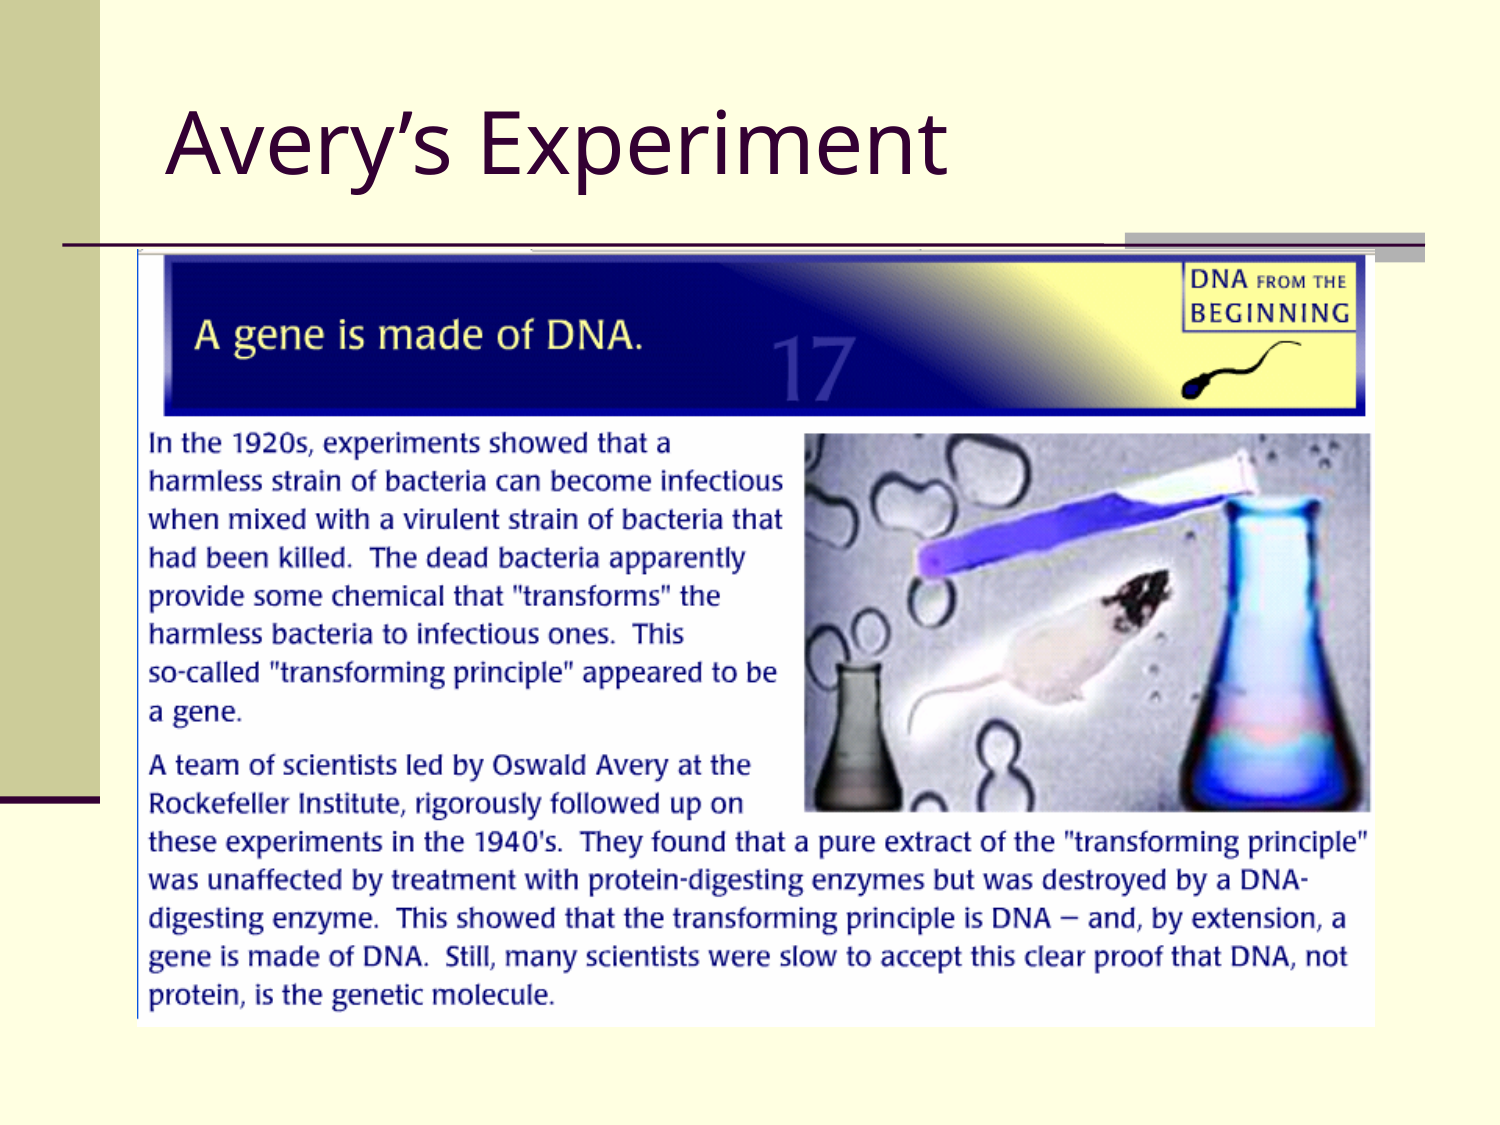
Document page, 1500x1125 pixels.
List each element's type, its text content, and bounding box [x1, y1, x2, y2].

title Avery’s Experiment [149, 45, 1426, 234]
picture [137, 249, 1375, 1027]
